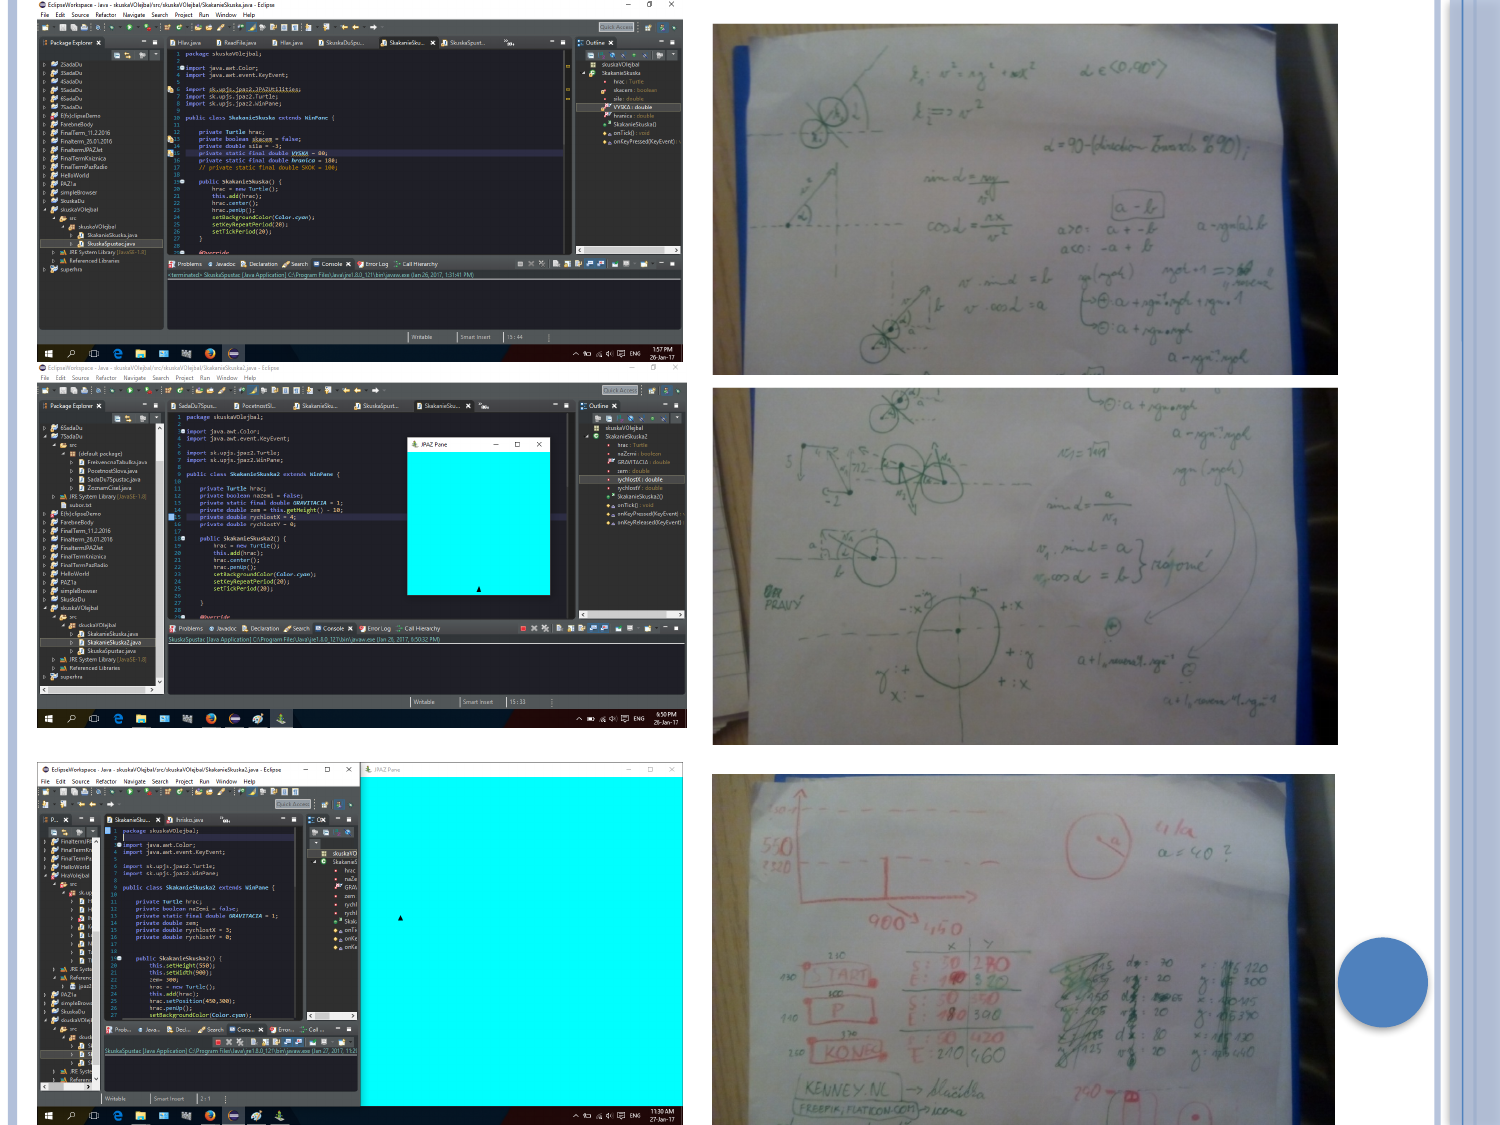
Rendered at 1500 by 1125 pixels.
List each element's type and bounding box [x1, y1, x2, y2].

picture [711, 774, 1336, 1125]
picture [36, 761, 683, 1125]
picture [711, 386, 1338, 746]
list [711, 22, 1338, 376]
picture [36, 0, 688, 728]
